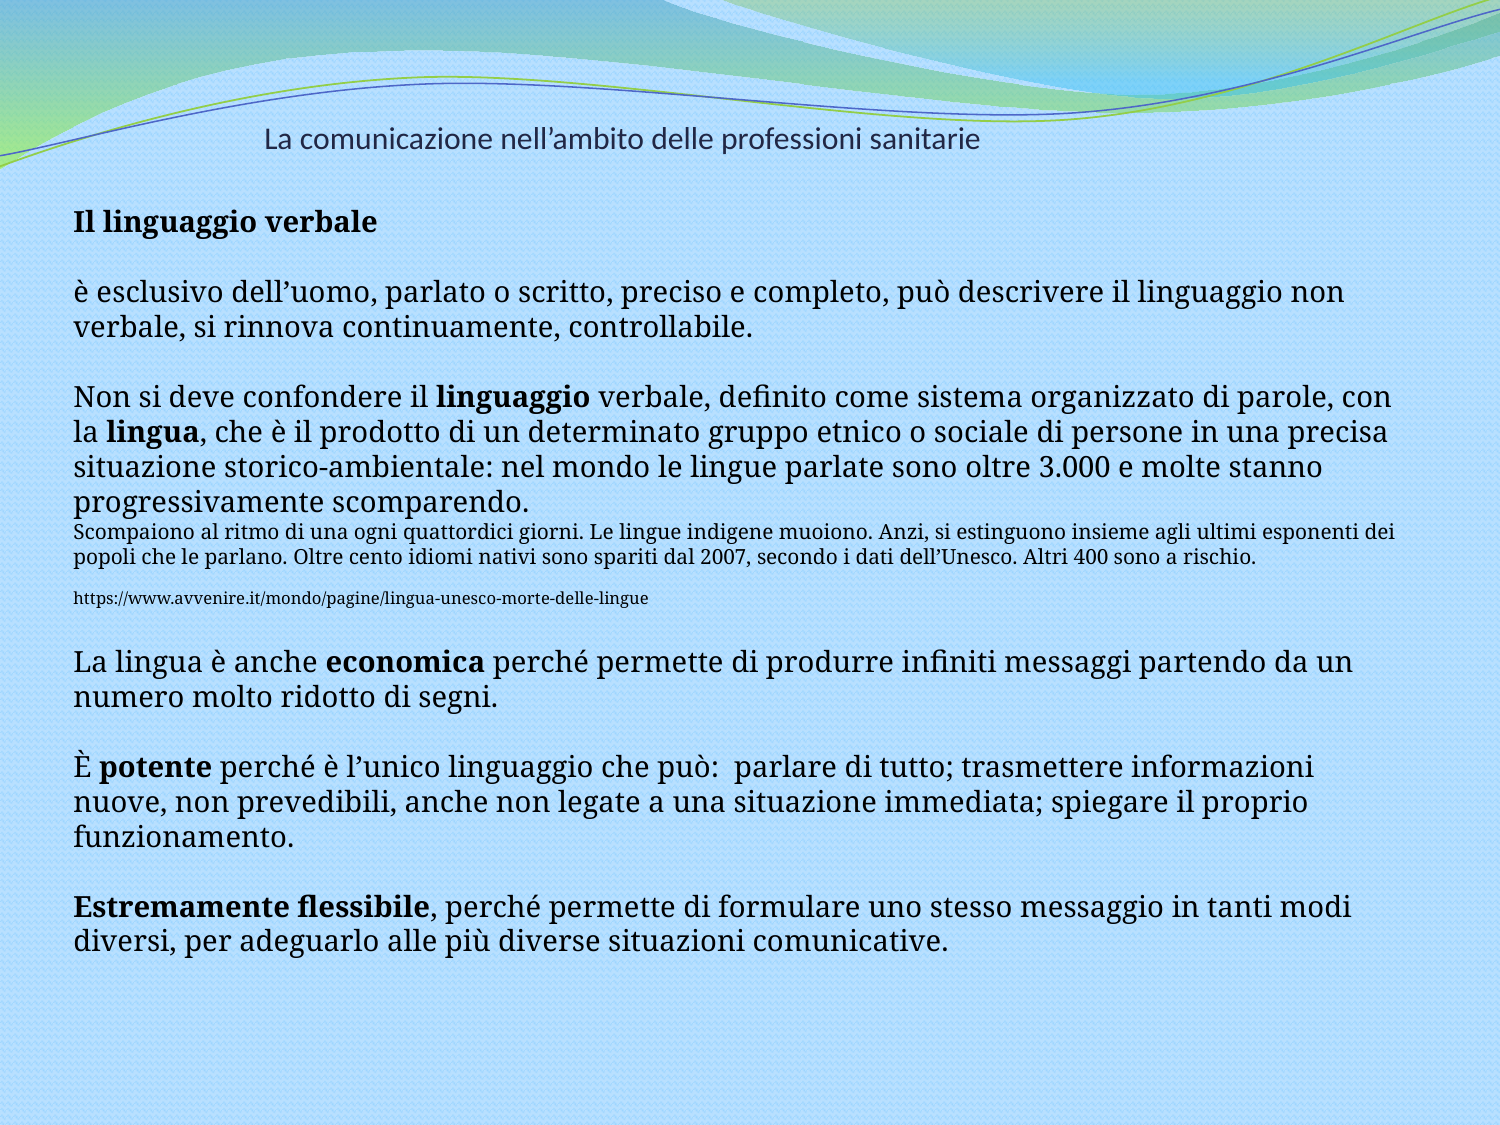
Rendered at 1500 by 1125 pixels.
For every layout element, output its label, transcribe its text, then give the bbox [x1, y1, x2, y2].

text_box La comunicazione nell’ambito delle professioni sanitarie [253, 116, 1317, 158]
text_box Il linguaggio verbale  è esclusivo dell’uomo, parlato o scritto, preciso e completo, può descrivere il linguaggio non verbale, si rinnova continuamente, controllabile. Non si deve confondere il linguaggio verbale, definito come sistema organizzato di parole, con la lingua, che è il prodotto di un determinato gruppo etnico o sociale di persone in una precisa situazione storico-ambientale: nel mondo le lingue parlate sono oltre 3.000 e molte stanno progressivamente scomparendo. Scompaiono al ritmo di una ogni quattordici giorni. Le lingue indigene muoiono. Anzi, si estinguono insieme agli ultimi esponenti dei popoli che le parlano. Oltre cento idiomi nativi sono spariti dal 2007, secondo i dati dell’Unesco. Altri 400 sono a rischio. https://www.avvenire.it/mondo/pagine/lingua-unesco-morte-delle-lingue La lingua è anche economica perché permette di produrre infiniti messaggi partendo da un numero molto ridotto di segni. È potente perché è l’unico linguaggio che può:  parlare di tutto; trasmettere informazioni nuove, non prevedibili, anche non legate a una situazione immediata; spiegare il proprio funzionamento. Estremamente flessibile, perché permette di formulare uno stesso messaggio in tanti modi diversi, per adeguarlo alle più diverse situazioni comunicative. [58, 196, 1430, 1001]
